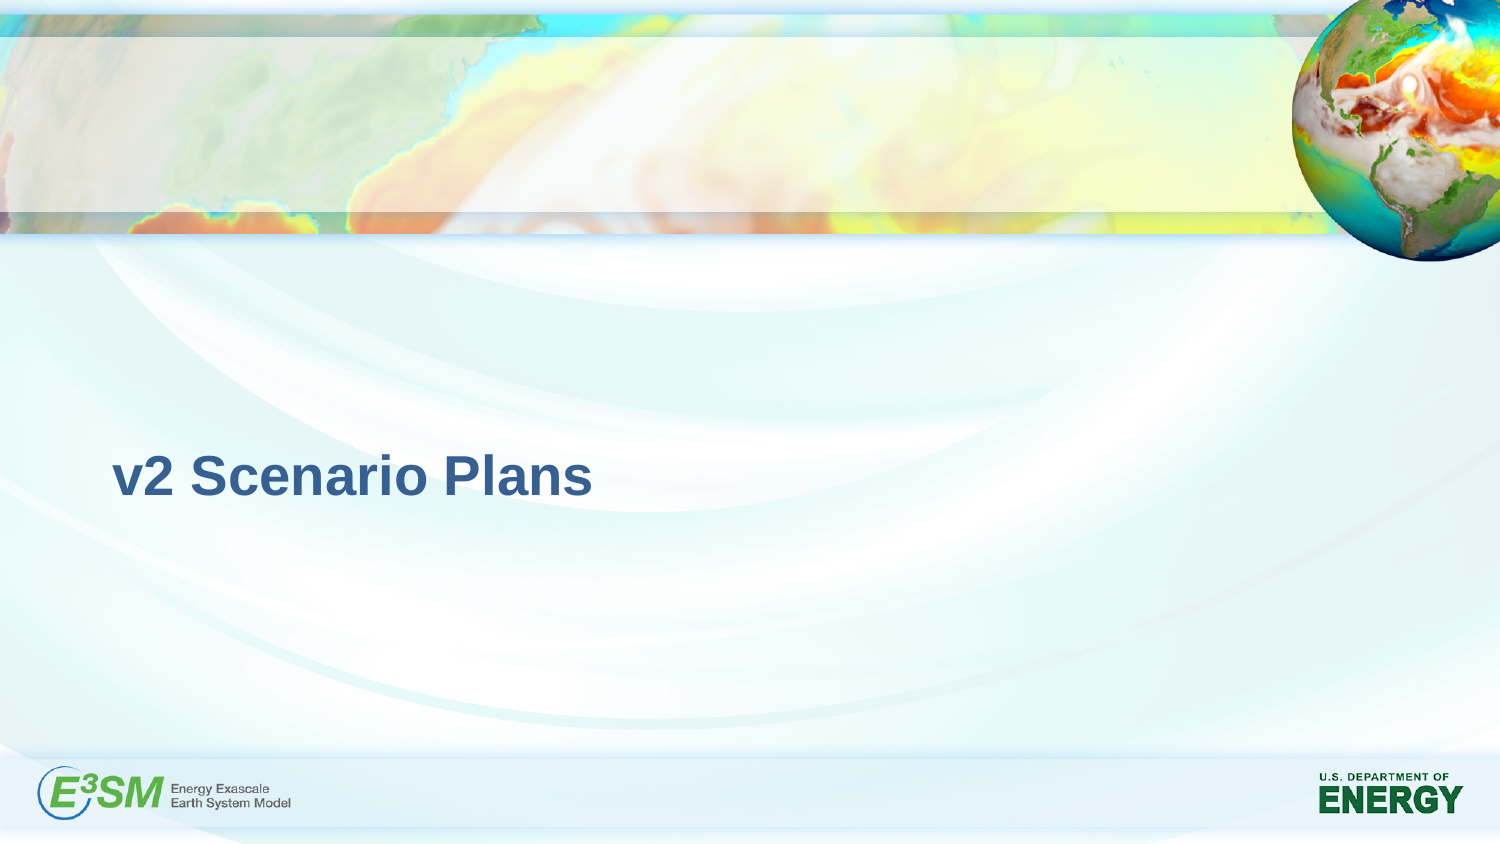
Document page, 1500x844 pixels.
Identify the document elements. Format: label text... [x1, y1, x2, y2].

picture [0, 0, 1500, 844]
title v2 Scenario Plans [112, 337, 1388, 507]
